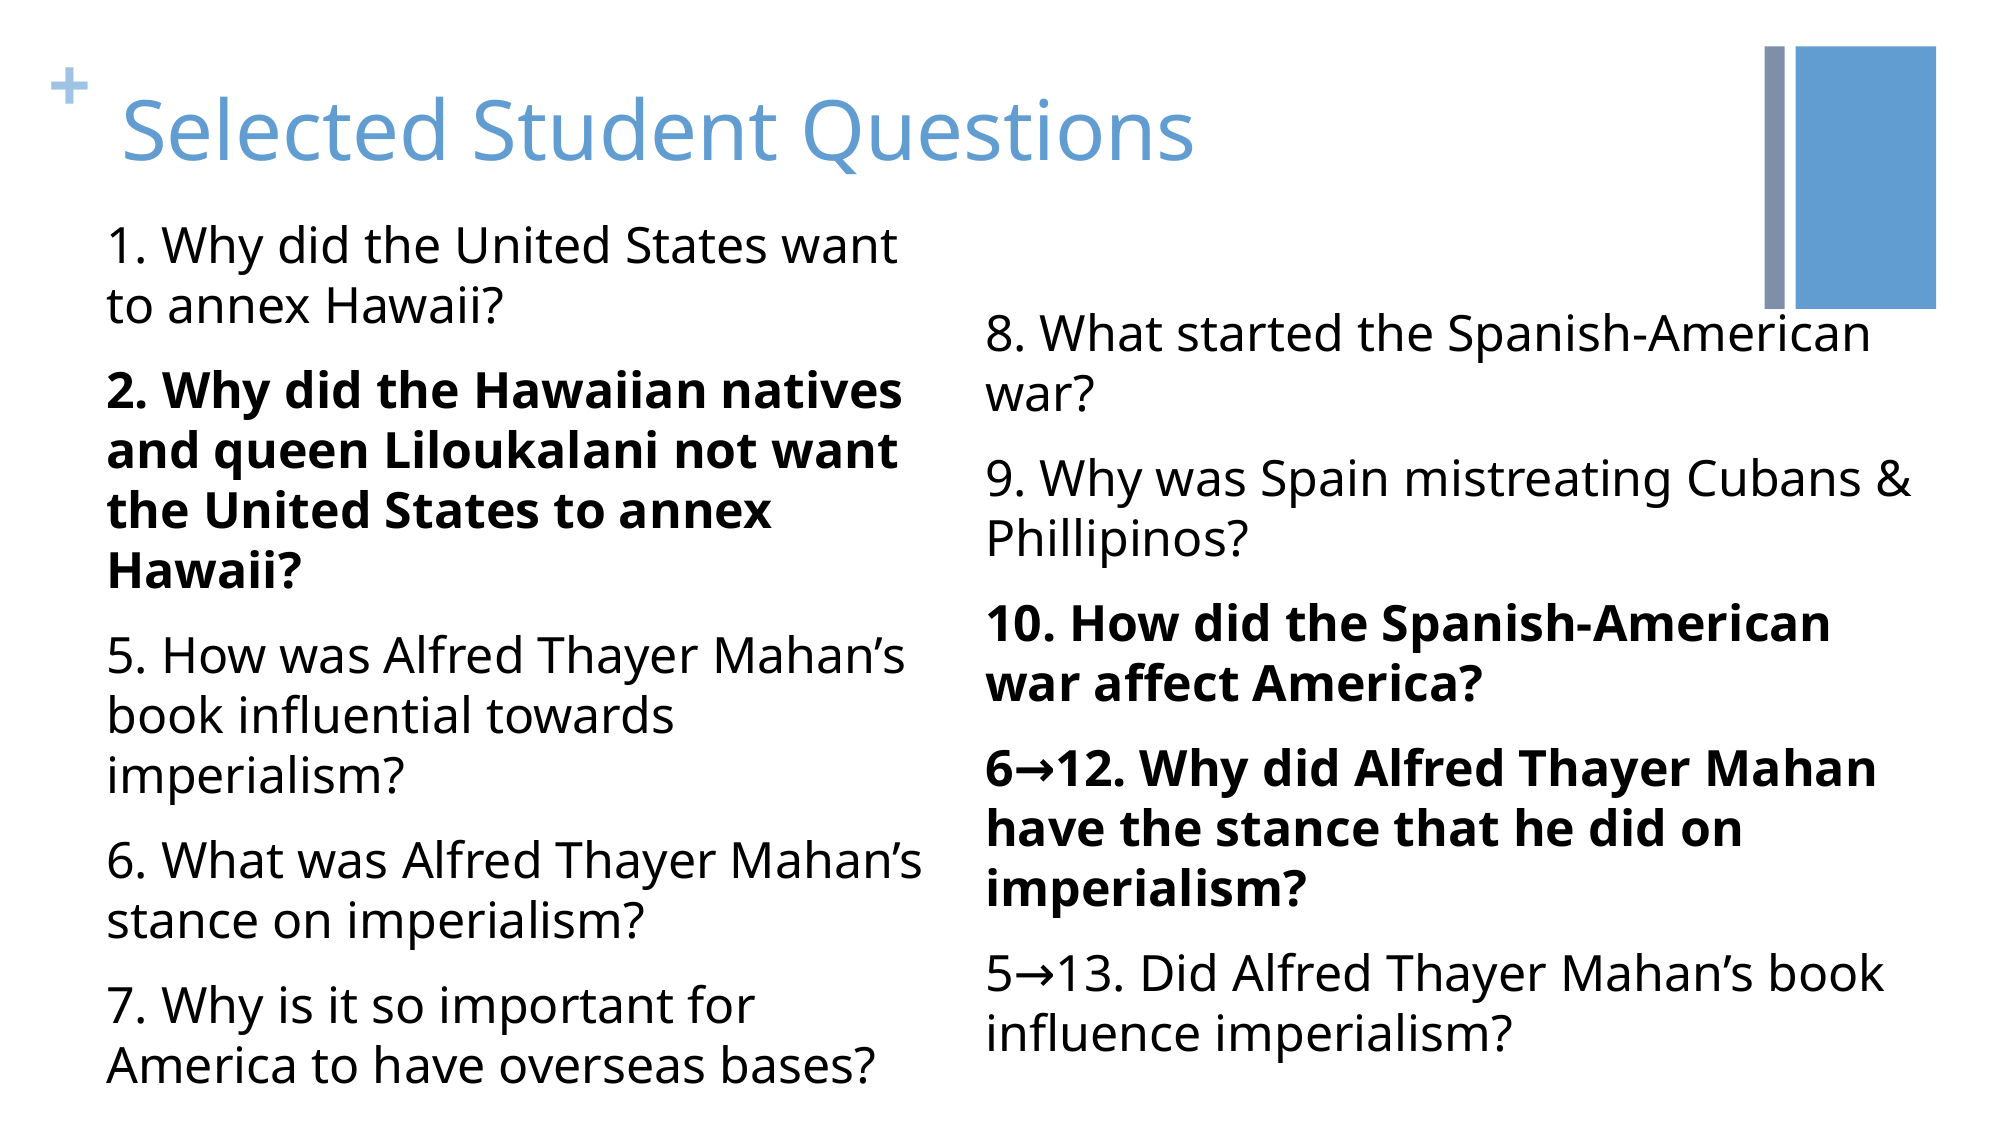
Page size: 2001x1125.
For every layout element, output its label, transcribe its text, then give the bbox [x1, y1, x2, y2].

text_box 8. What started the Spanish-American war? 9. Why was Spain mistreating Cubans & Phillipinos? 10. How did the Spanish-American war affect America? 6→12. Why did Alfred Thayer Mahan have the stance that he did on imperialism? 5→13. Did Alfred Thayer Mahan’s book influence imperialism? [970, 293, 1934, 981]
list 1. Why did the United States want to annex Hawaii? 2. Why did the Hawaiian natives and queen Liloukalani not want the United States to annex Hawaii? 5. How was Alfred Thayer Mahan’s book influential towards imperialism? 6. What was Alfred Thayer Mahan’s stance on imperialism? 7. Why is it so important for America to have overseas bases? [91, 206, 971, 981]
title Selected Student Questions [106, 70, 1346, 254]
